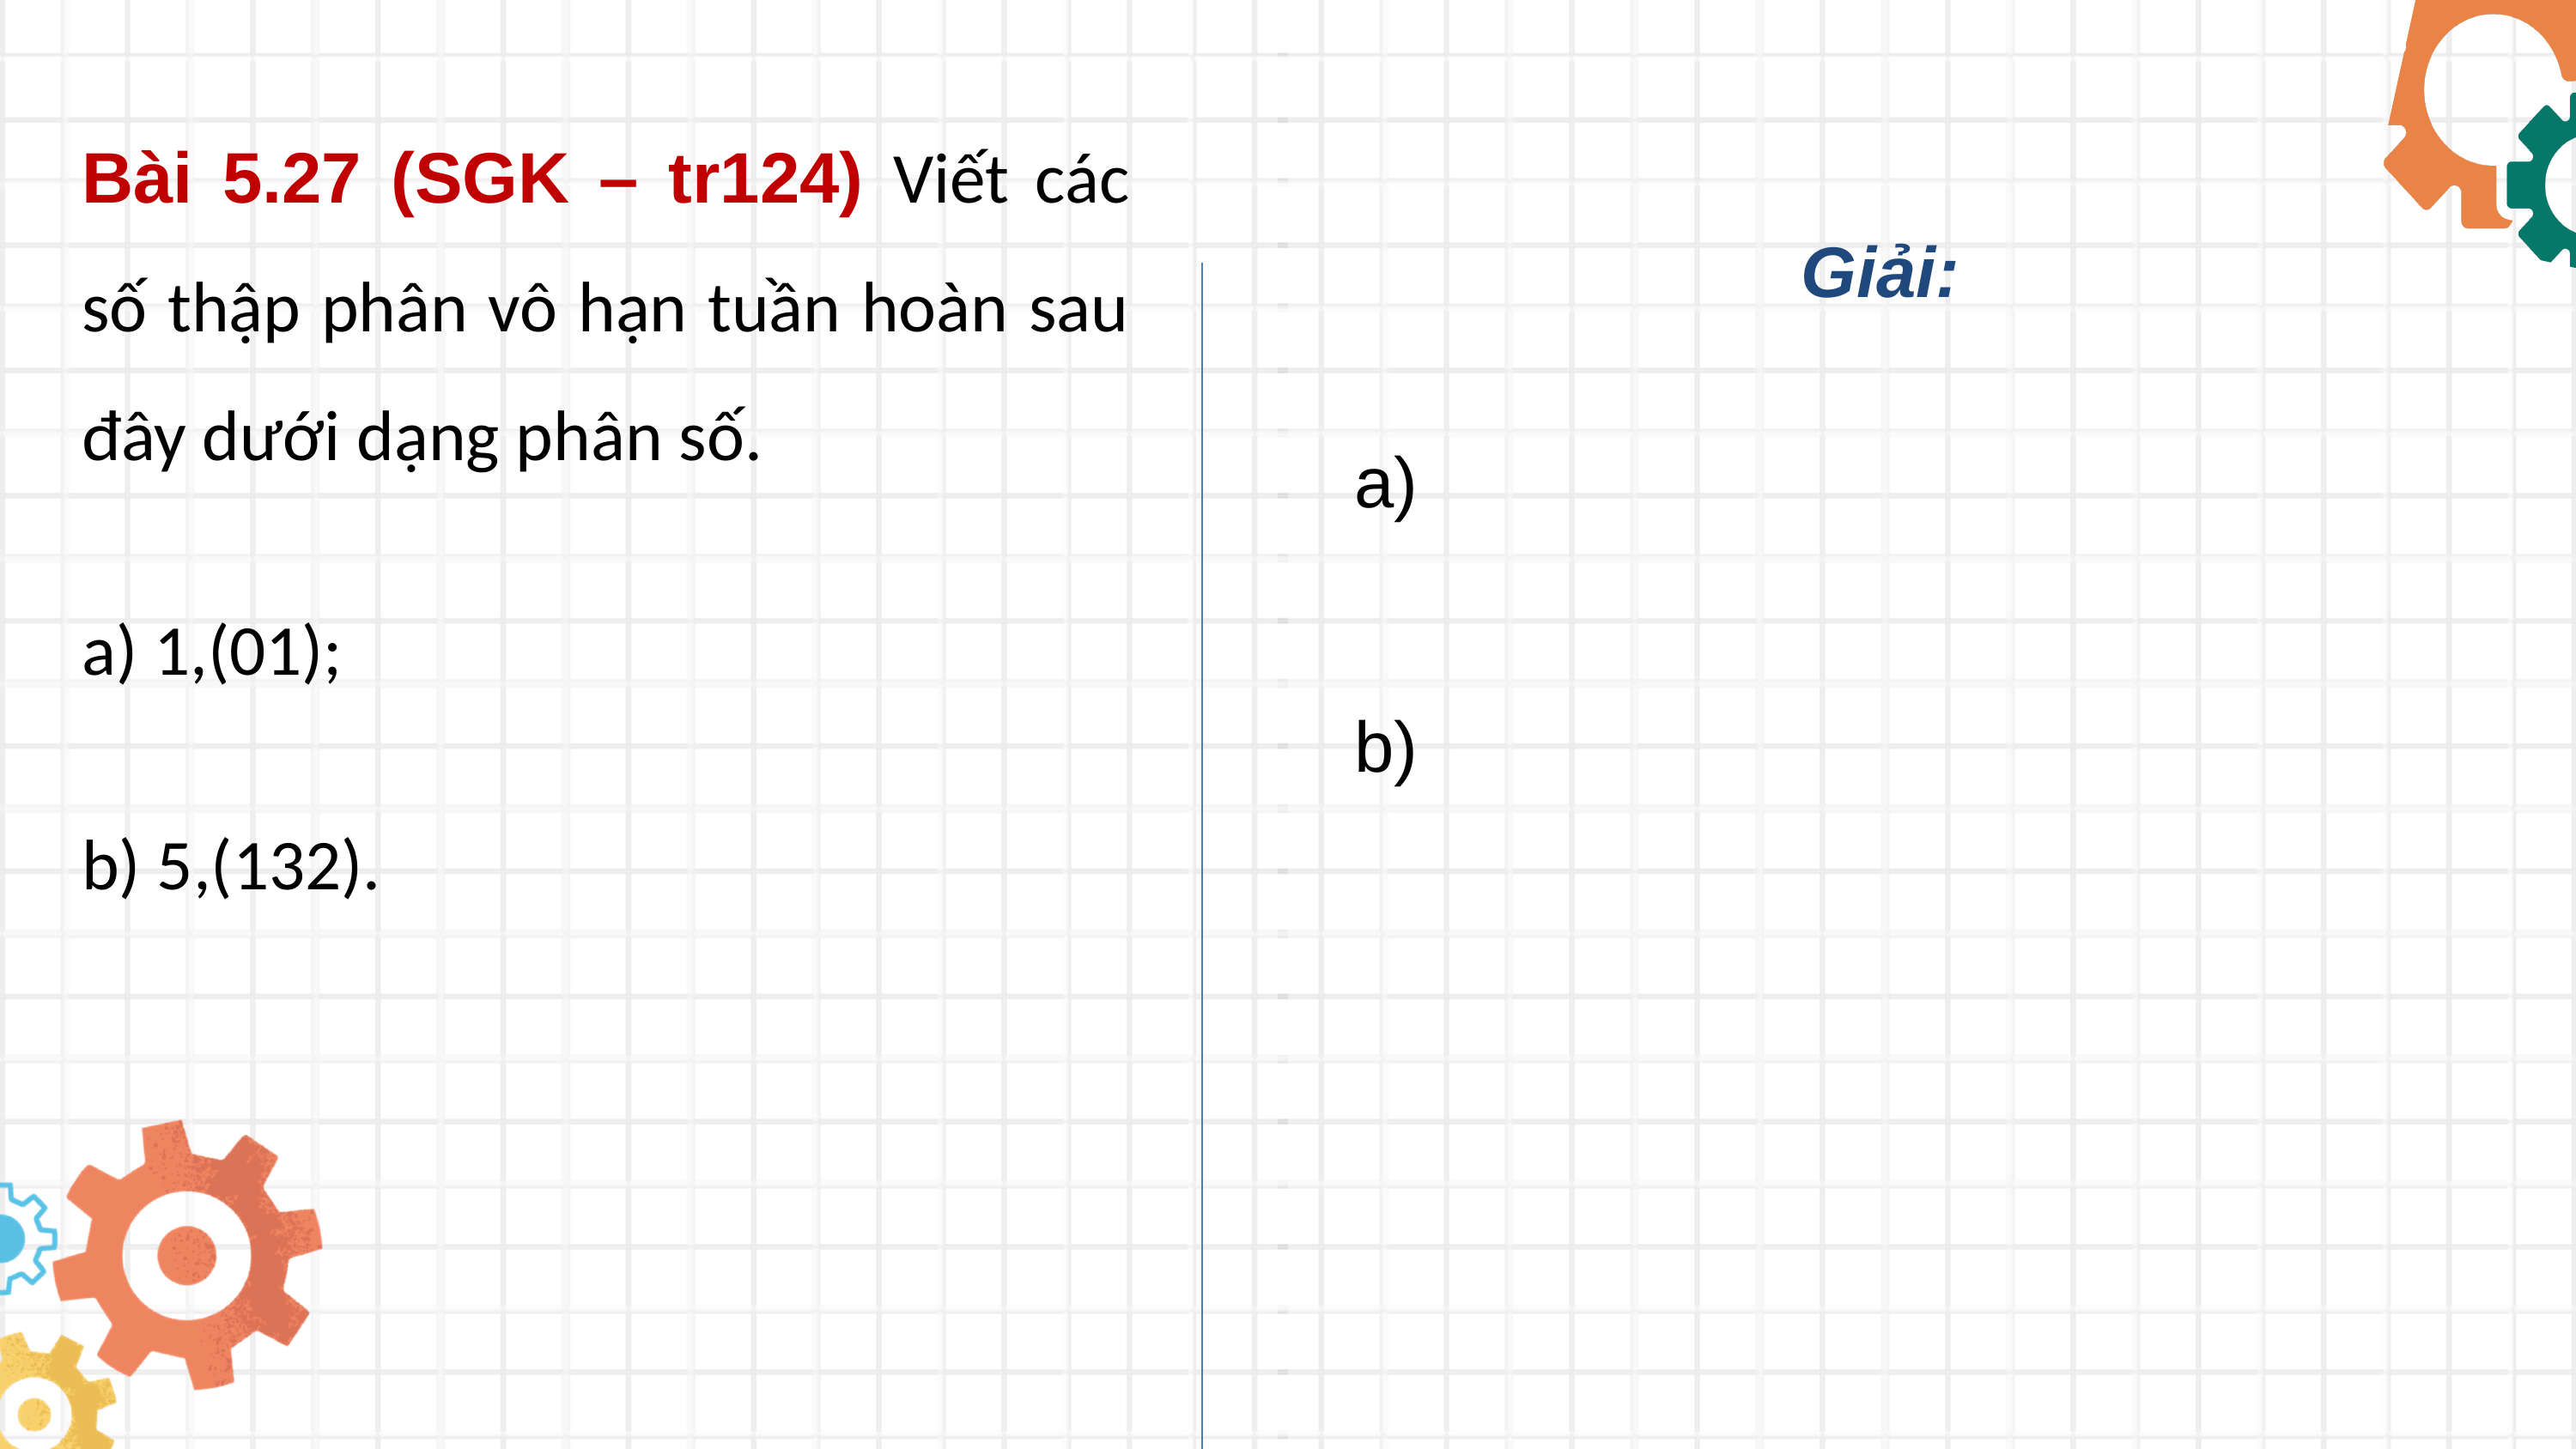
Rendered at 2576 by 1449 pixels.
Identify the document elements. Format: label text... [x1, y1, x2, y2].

text_box [2366, 0, 2576, 269]
picture [0, 1038, 365, 1449]
text_box Giải: [1788, 220, 1973, 318]
text_box [0, 0, 1277, 1449]
text_box [1277, 0, 2576, 1449]
text_box Bài 5.27 (SGK – tr124) Viết các số thập phân vô hạn tuần hoàn sau đây dưới dạng phân số. a) 1,(01); b) 5,(132). [69, 82, 1143, 911]
